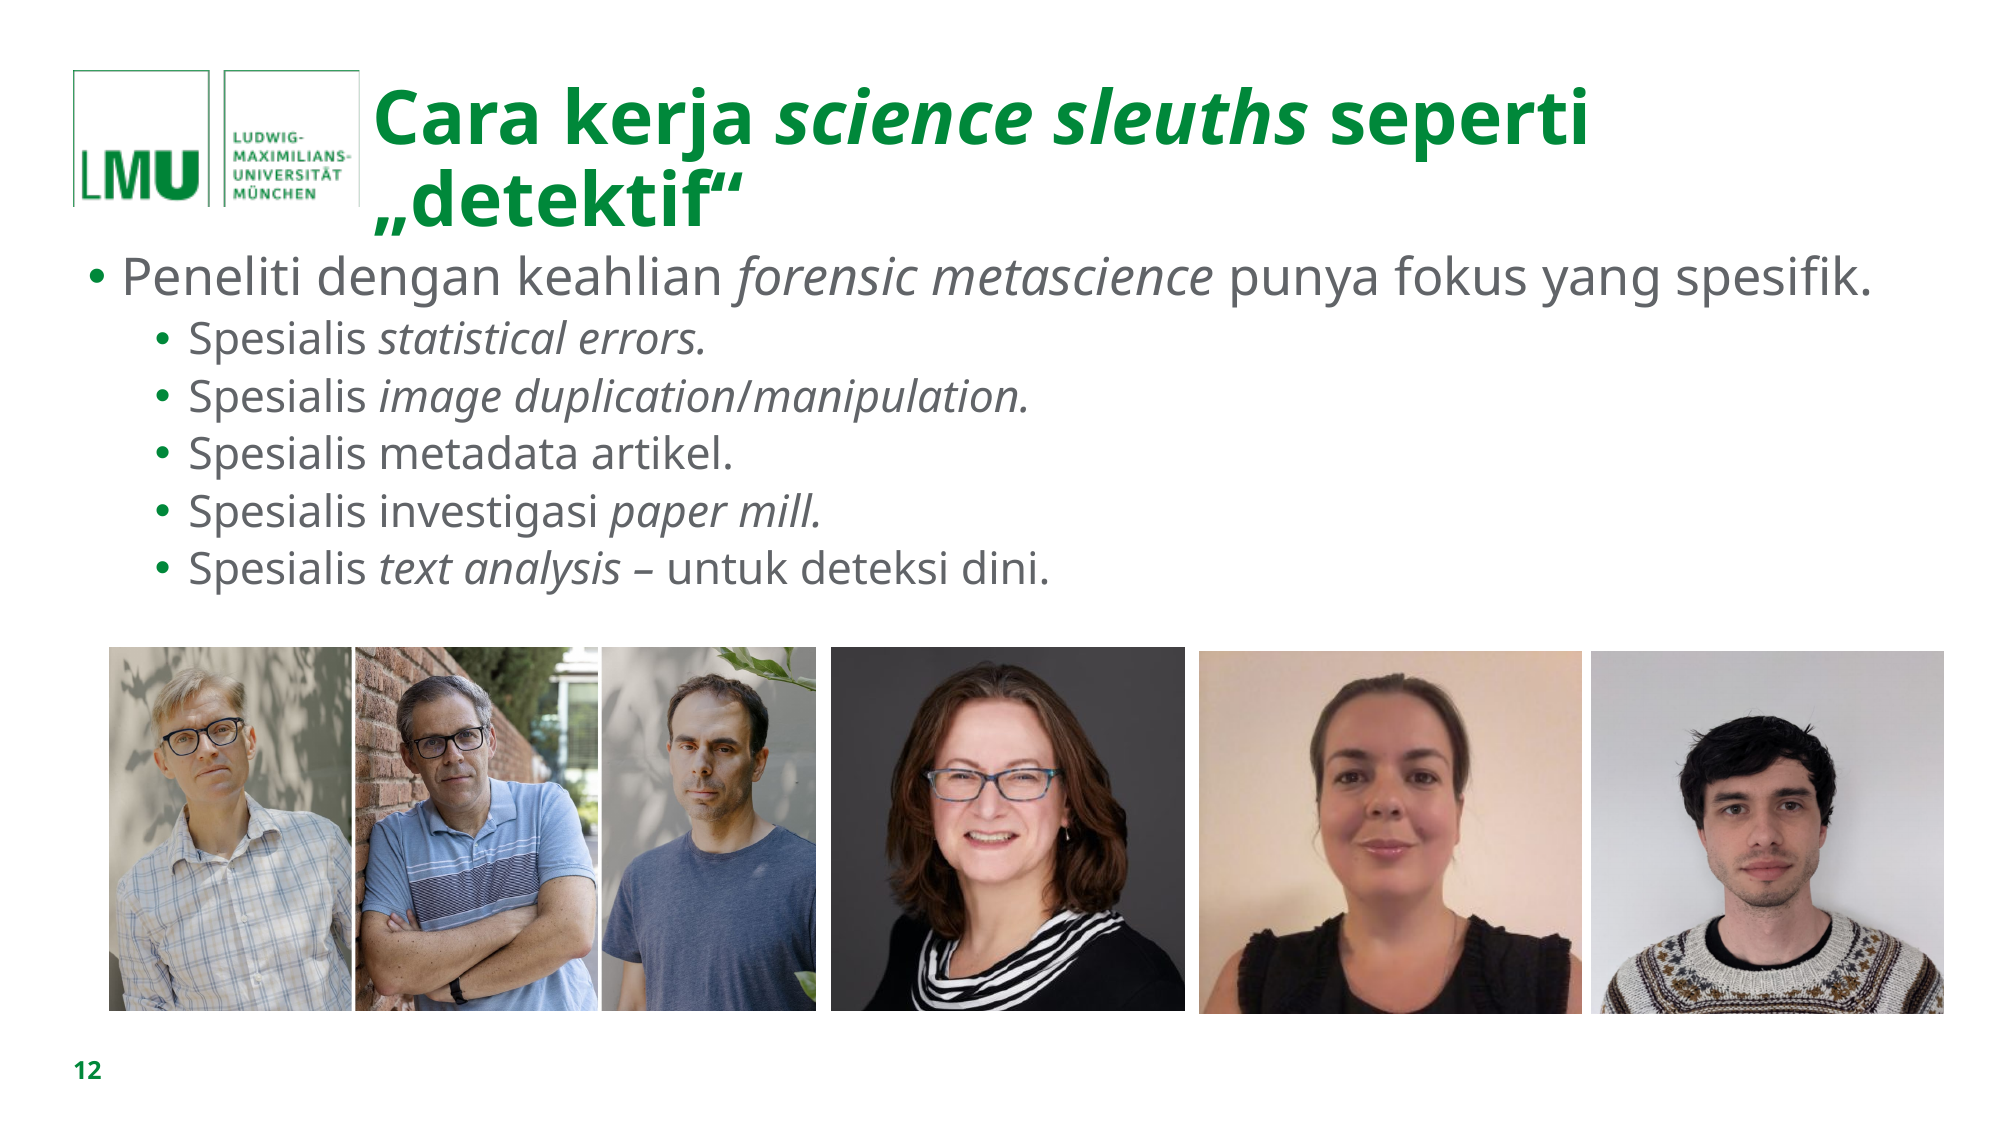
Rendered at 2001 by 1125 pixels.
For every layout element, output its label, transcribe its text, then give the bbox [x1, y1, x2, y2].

picture [831, 647, 1185, 1011]
picture [1591, 650, 1944, 1014]
slide_number 12 [73, 1054, 192, 1099]
title Cara kerja science sleuths seperti „detektif“ [357, 72, 1928, 243]
list Peneliti dengan keahlian forensic metascience punya fokus yang spesifik. Spesialis statistical errors. Spesialis image duplication/manipulation. Spesialis metadata artikel. Spesialis investigasi paper mill. Spesialis text analysis – untuk deteksi dini. [73, 243, 1928, 604]
picture [1199, 650, 1582, 1014]
picture [109, 647, 816, 1011]
